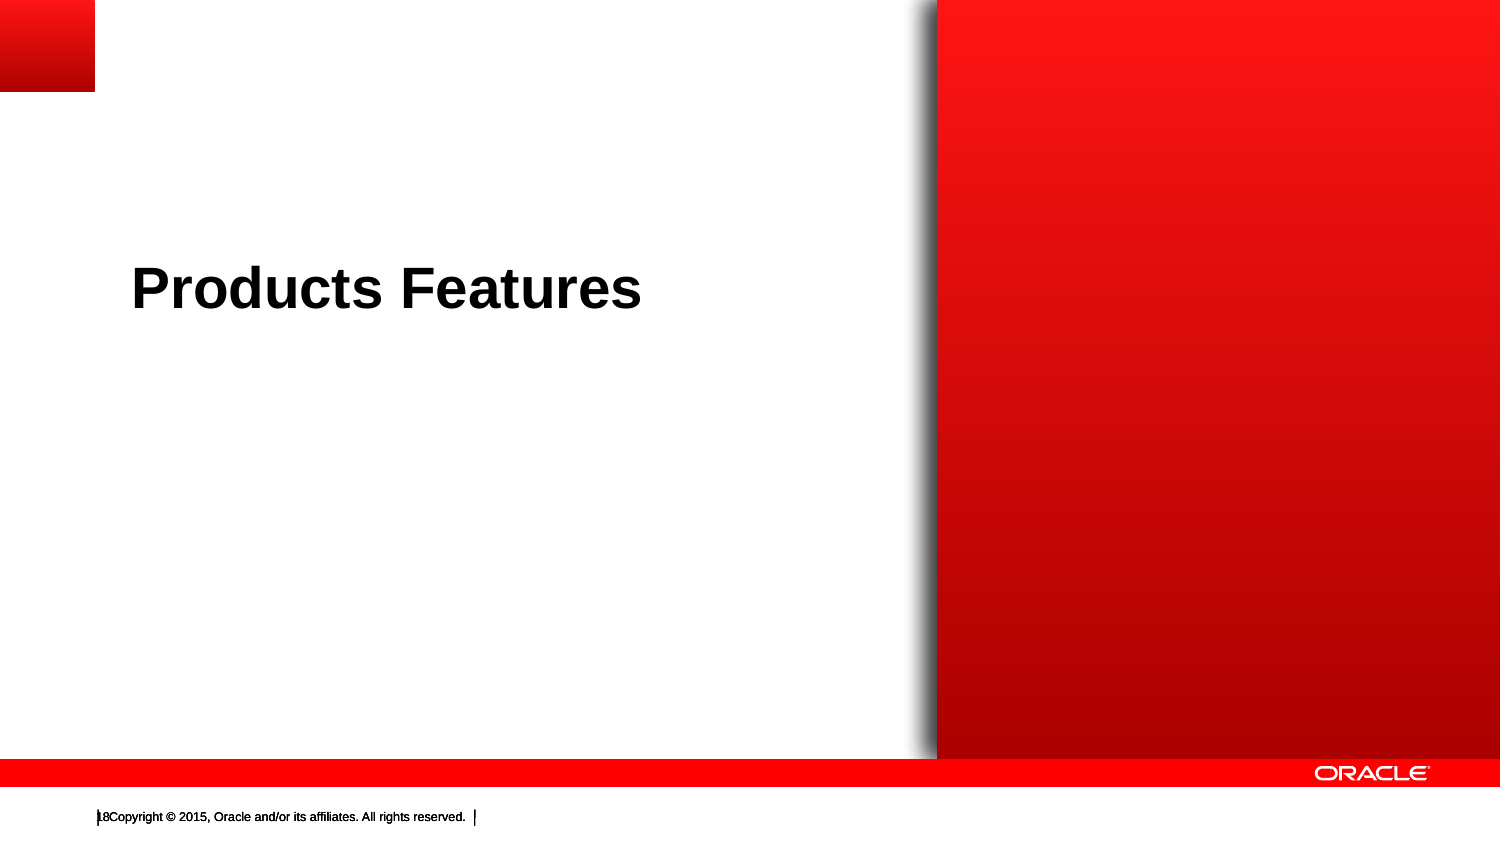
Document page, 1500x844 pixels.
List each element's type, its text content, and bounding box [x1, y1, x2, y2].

picture [0, 759, 1500, 787]
title Products Features [131, 257, 905, 439]
